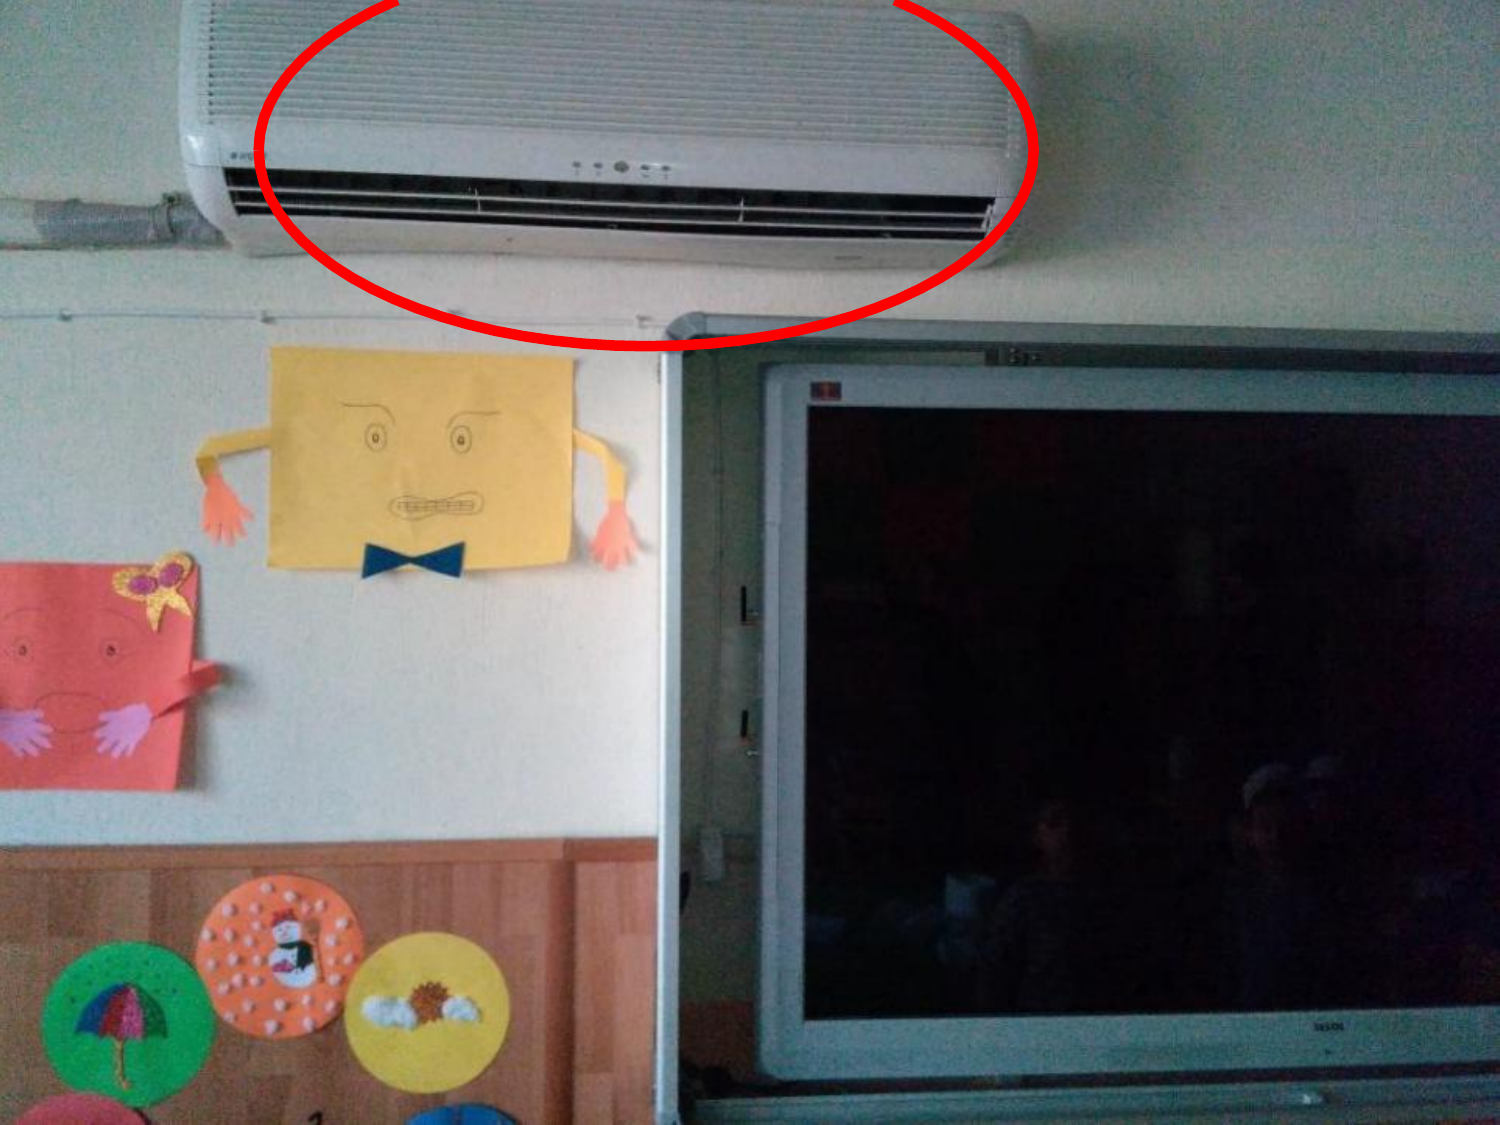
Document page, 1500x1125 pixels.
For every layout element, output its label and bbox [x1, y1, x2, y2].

text_box [258, 0, 398, 150]
text_box [0, 0, 1500, 1125]
text_box [258, 0, 1034, 347]
